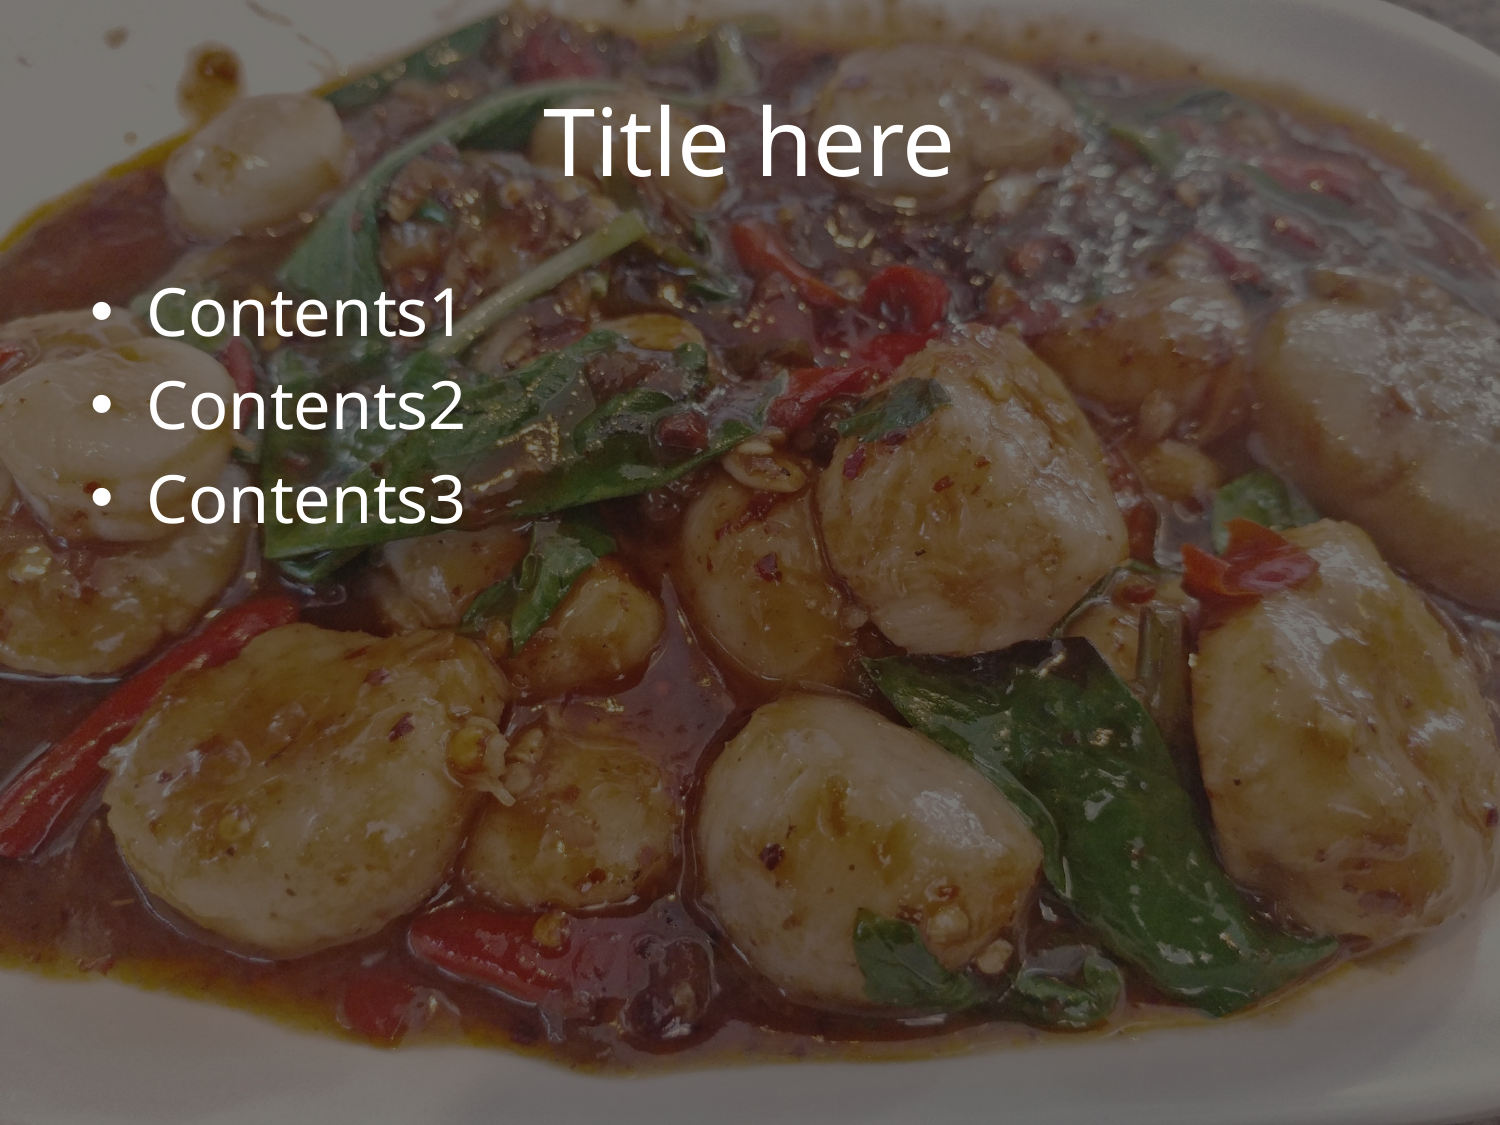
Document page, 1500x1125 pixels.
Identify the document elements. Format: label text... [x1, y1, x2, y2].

text_box [0, 0, 1500, 1125]
list Contents1 Contents2 Contents3 [75, 262, 1425, 1005]
title Title here [75, 45, 1425, 233]
